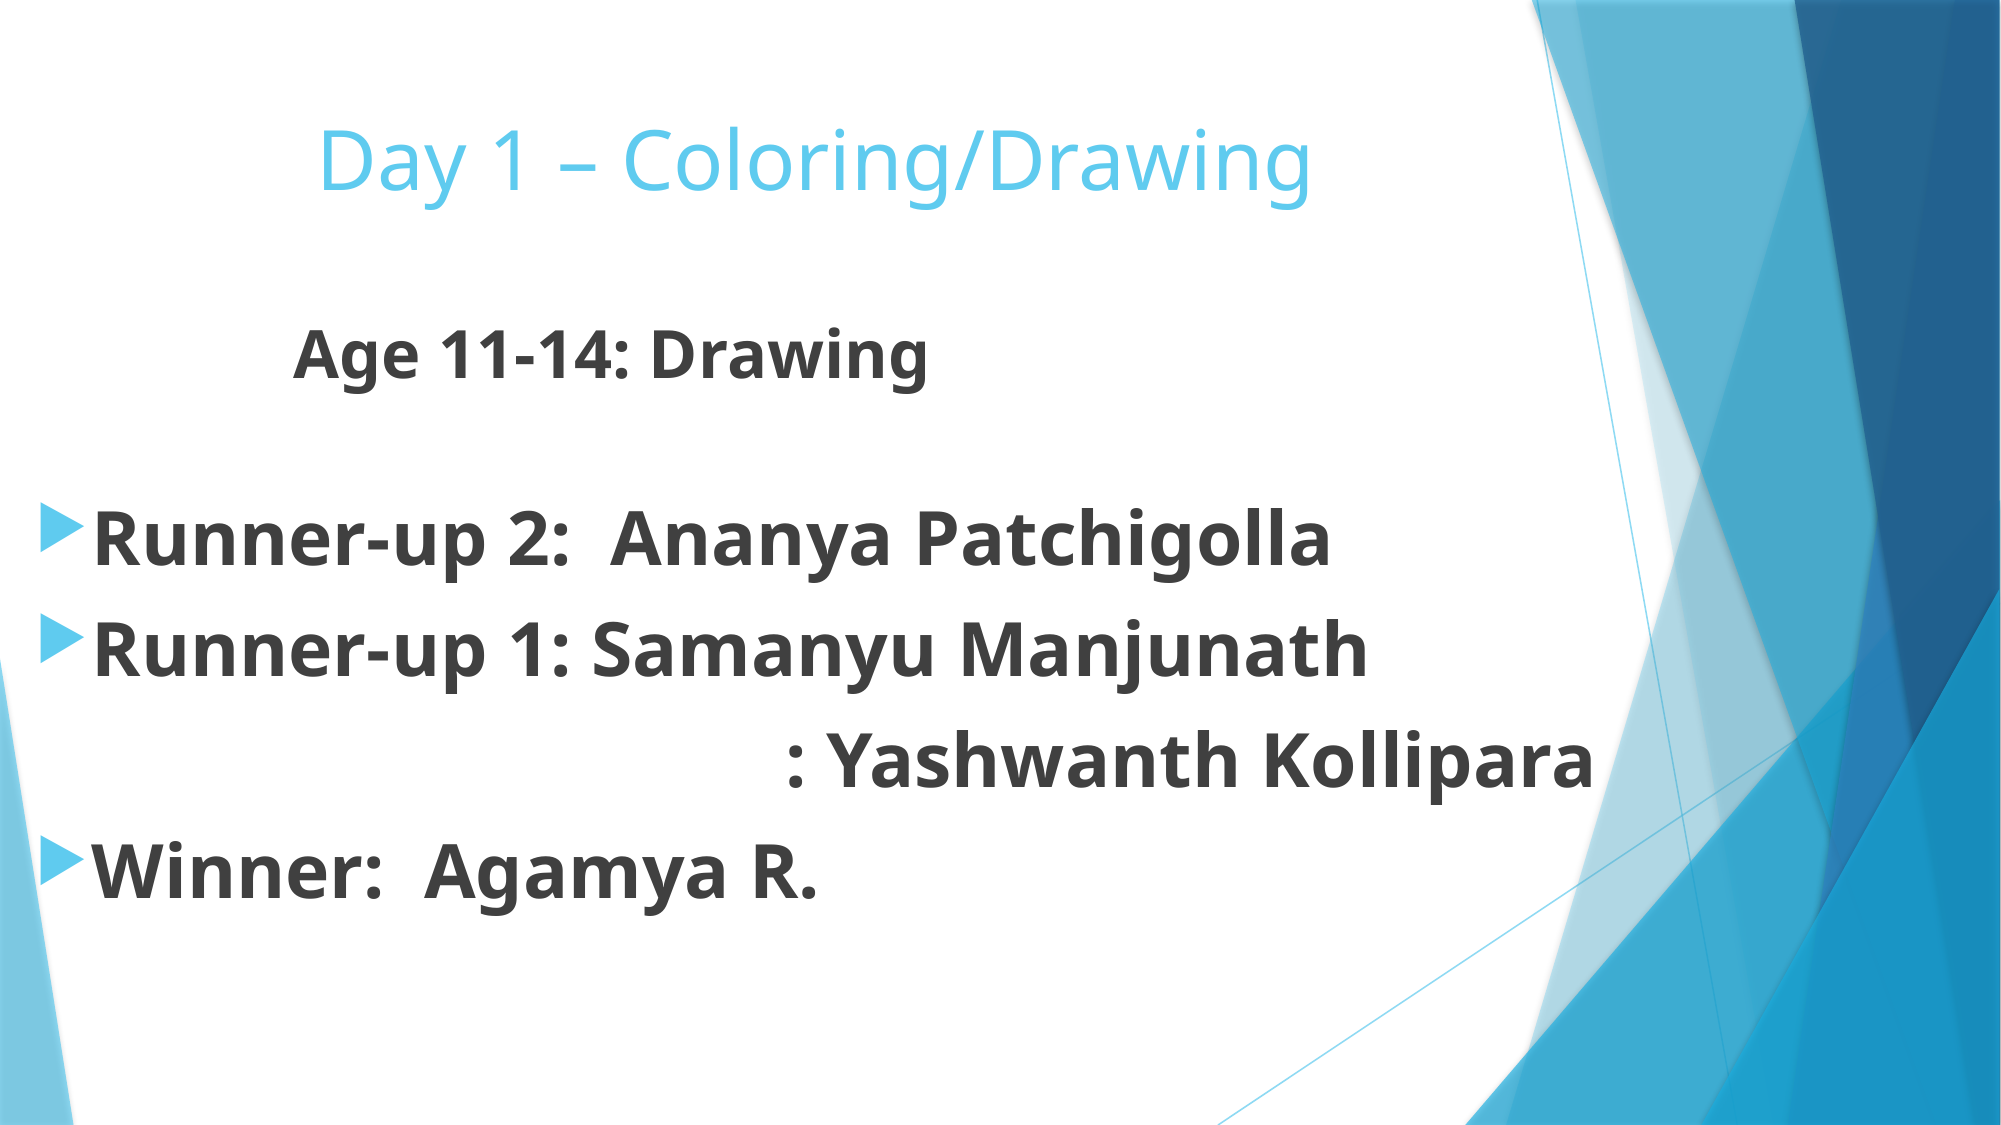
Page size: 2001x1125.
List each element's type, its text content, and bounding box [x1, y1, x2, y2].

list Runner-up 2: Ananya Patchigolla Runner-up 1: Samanyu Manjunath : Yashwanth Kollipara Winner: Agamya R. [20, 483, 1941, 1025]
list Age 11-14: Drawing [278, 305, 965, 400]
title Day 1 – Coloring/Drawing [111, 99, 1522, 317]
